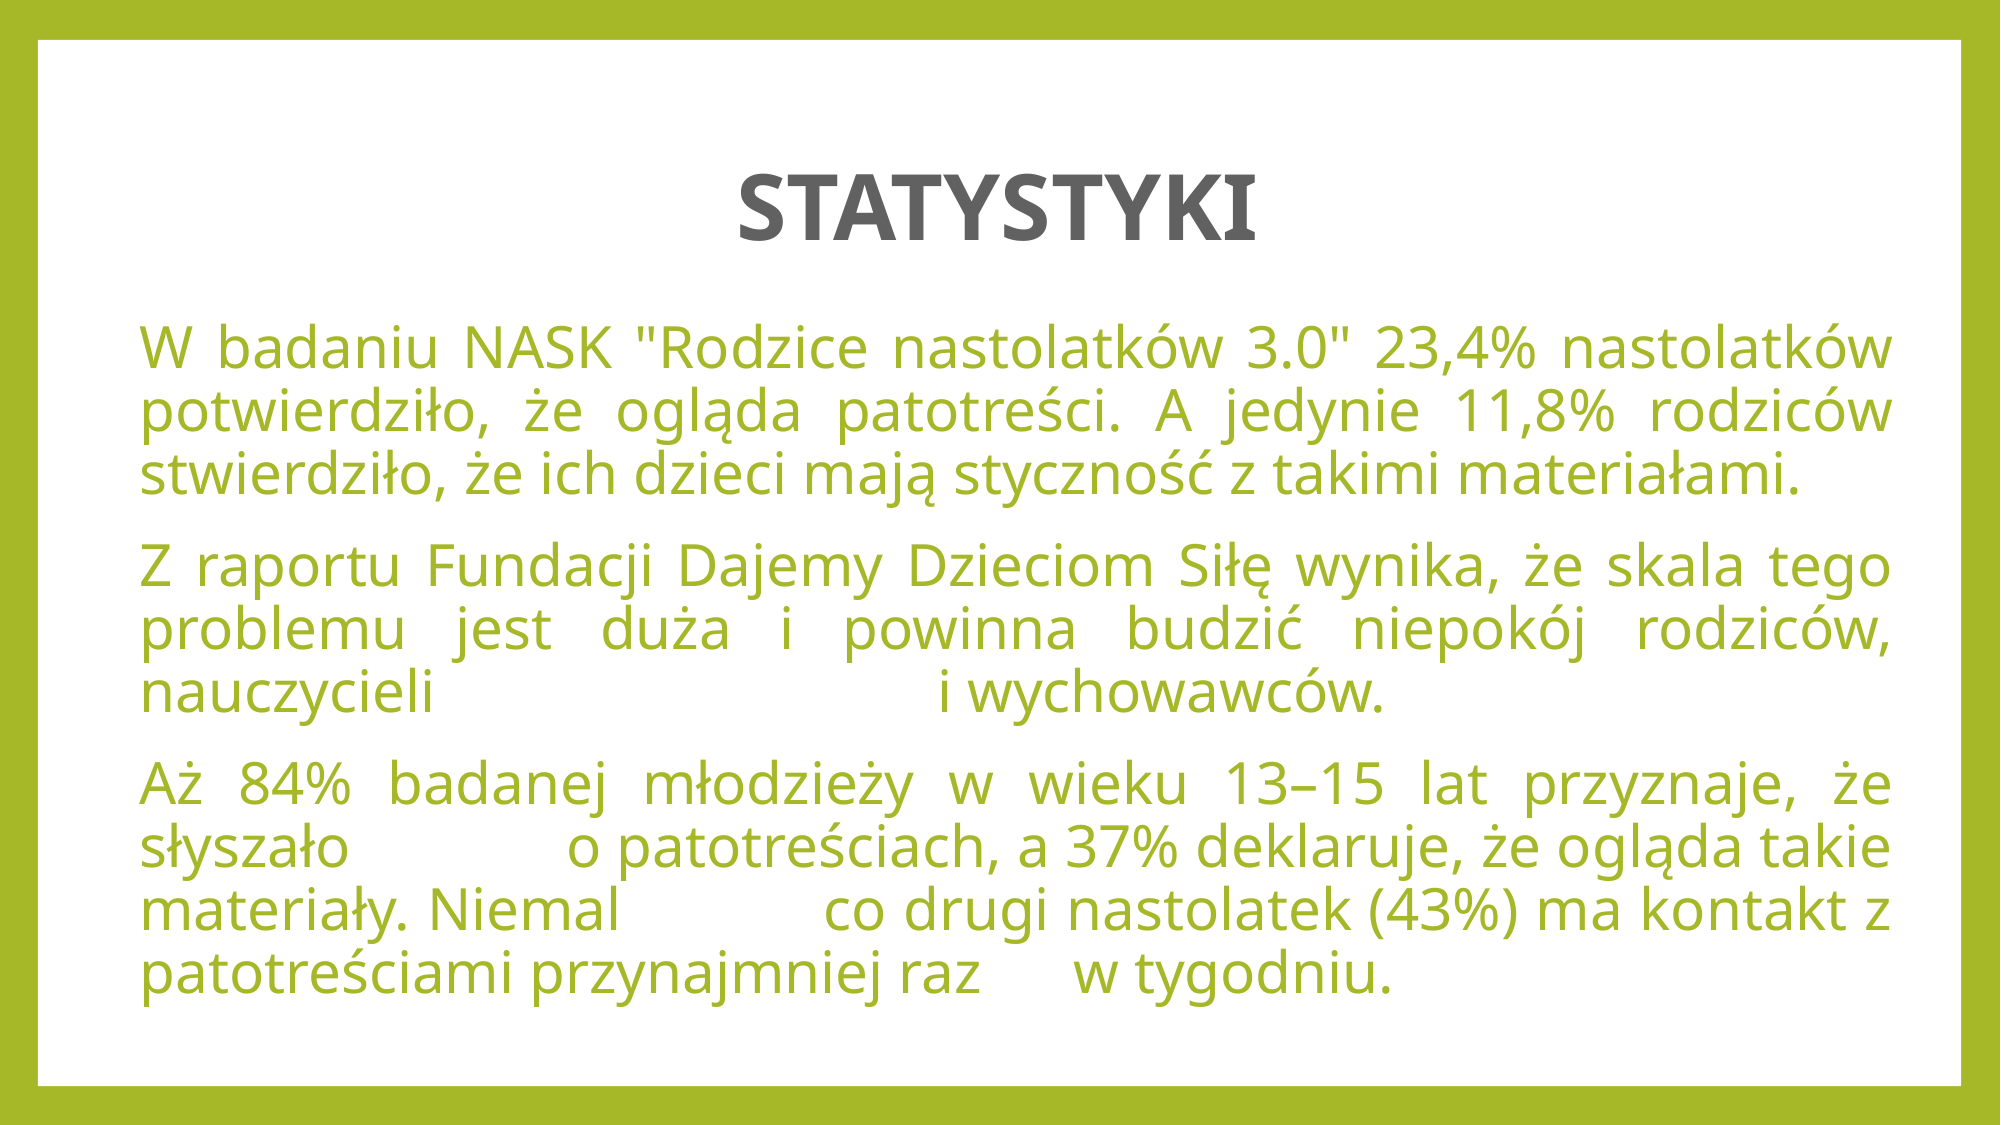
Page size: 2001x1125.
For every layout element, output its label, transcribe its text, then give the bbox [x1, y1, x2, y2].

title STATYSTYKI [187, 99, 1808, 310]
list W badaniu NASK "Rodzice nastolatków 3.0" 23,4% nastolatków potwierdziło, że ogląda patotreści. A jedynie 11,8% rodziców stwierdziło, że ich dzieci mają styczność z takimi materiałami. Z raportu Fundacji Dajemy Dzieciom Siłę wynika, że skala tego problemu jest duża i powinna budzić niepokój rodziców, nauczycieli i wychowawców. Aż 84% badanej młodzieży w wieku 13–15 lat przyznaje, że słyszało o patotreściach, a 37% deklaruje, że ogląda takie materiały. Niemal co drugi nastolatek (43%) ma kontakt z patotreściami przynajmniej raz w tygodniu. [124, 310, 1909, 998]
